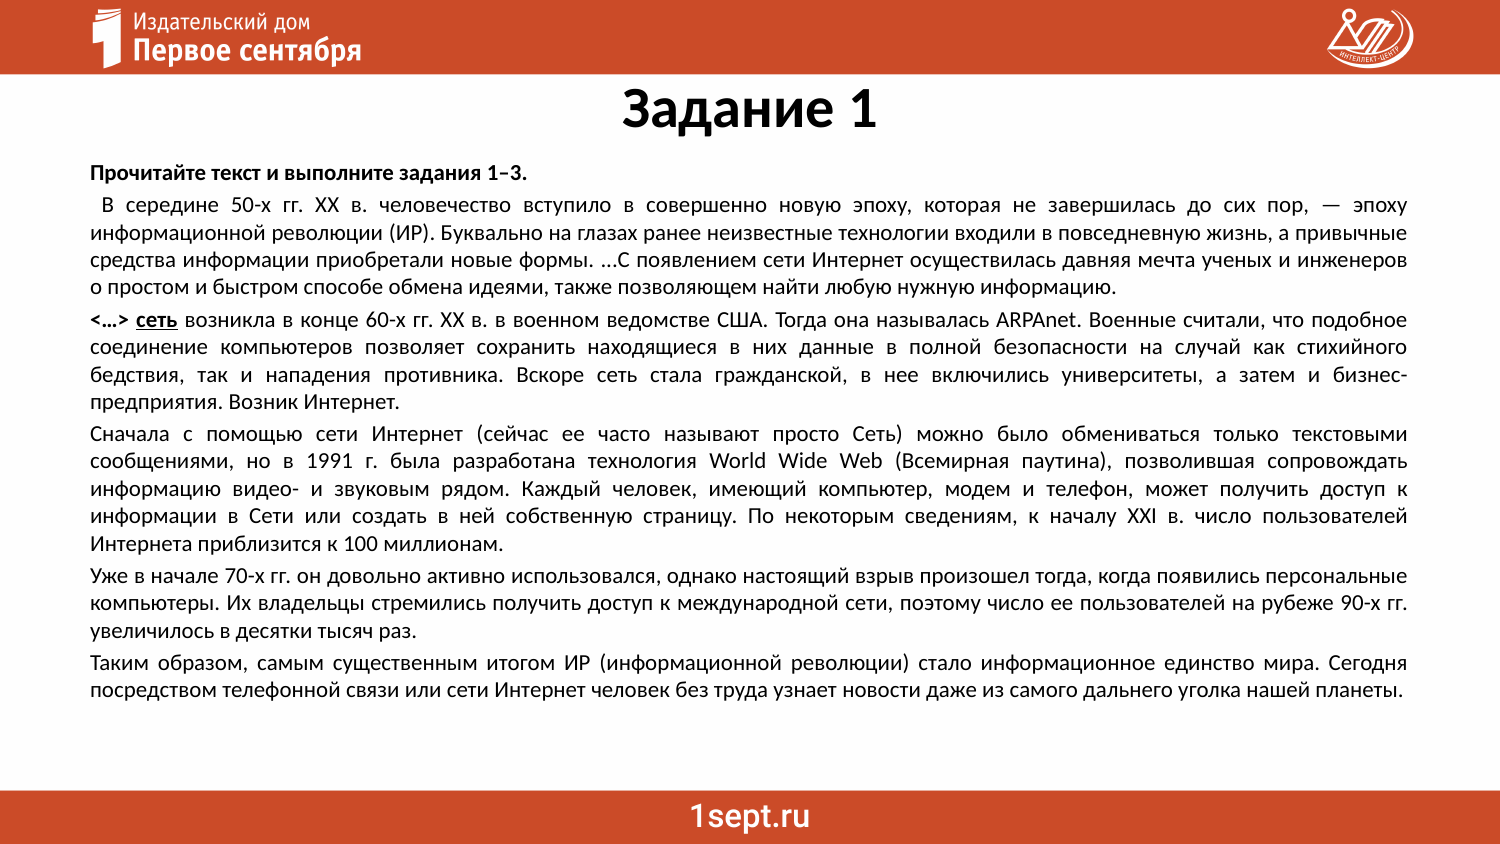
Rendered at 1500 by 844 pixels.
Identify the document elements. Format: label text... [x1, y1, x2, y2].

list Прочитайте текст и выполните задания 1–3. В середине 50-х гг. XX в. человечество вступило в совершенно новую эпоху, которая не завершилась до сих пор, — эпоху информационной революции (ИР). Буквально на глазах ранее неизвестные технологии входили в повседневную жизнь, а привычные средства информации приобретали новые формы. ...С появлением сети Интернет осуществилась давняя мечта ученых и инженеров о простом и быстром способе обмена идеями, также позволяющем найти любую нужную информацию. <…> сеть возникла в конце 60-х гг. XX в. в военном ведомстве США. Тогда она называлась ARPAnet. Военные считали, что подобное соединение компьютеров позволяет сохранить находящиеся в них данные в полной безопасности на случай как стихийного бедствия, так и нападения противника. Вскоре сеть стала гражданской, в нее включились университеты, а затем и бизнес-предприятия. Возник Интернет. Сначала с помощью сети Интернет (сейчас ее часто называют просто Сеть) можно было обмениваться только текстовыми сообщениями, но в 1991 г. была разработана технология World Wide Web (Всемирная паутина), позволившая сопровождать информацию видео- и звуковым рядом. Каждый человек, имеющий компьютер, модем и телефон, может получить доступ к информации в Сети или создать в ней собственную страницу. По некоторым сведениям, к началу XXI в. число пользователей Интернета приблизится к 100 миллионам. Уже в начале 70-х гг. он довольно активно использовался, однако настоящий взрыв произошел тогда, когда появились персональные компьютеры. Их владельцы стремились получить доступ к международной сети, поэтому число ее пользователей на рубеже 90-х гг. увеличилось в десятки тысяч раз. Таким образом, самым существенным итогом ИР (информационной революции) стало информационное единство мира. Сегодня посредством телефонной связи или сети Интернет человек без труда узнает новости даже из самого дальнего уголка нашей планеты. [75, 150, 1425, 754]
picture [0, 0, 1500, 844]
title Задание 1 [75, 33, 1425, 150]
